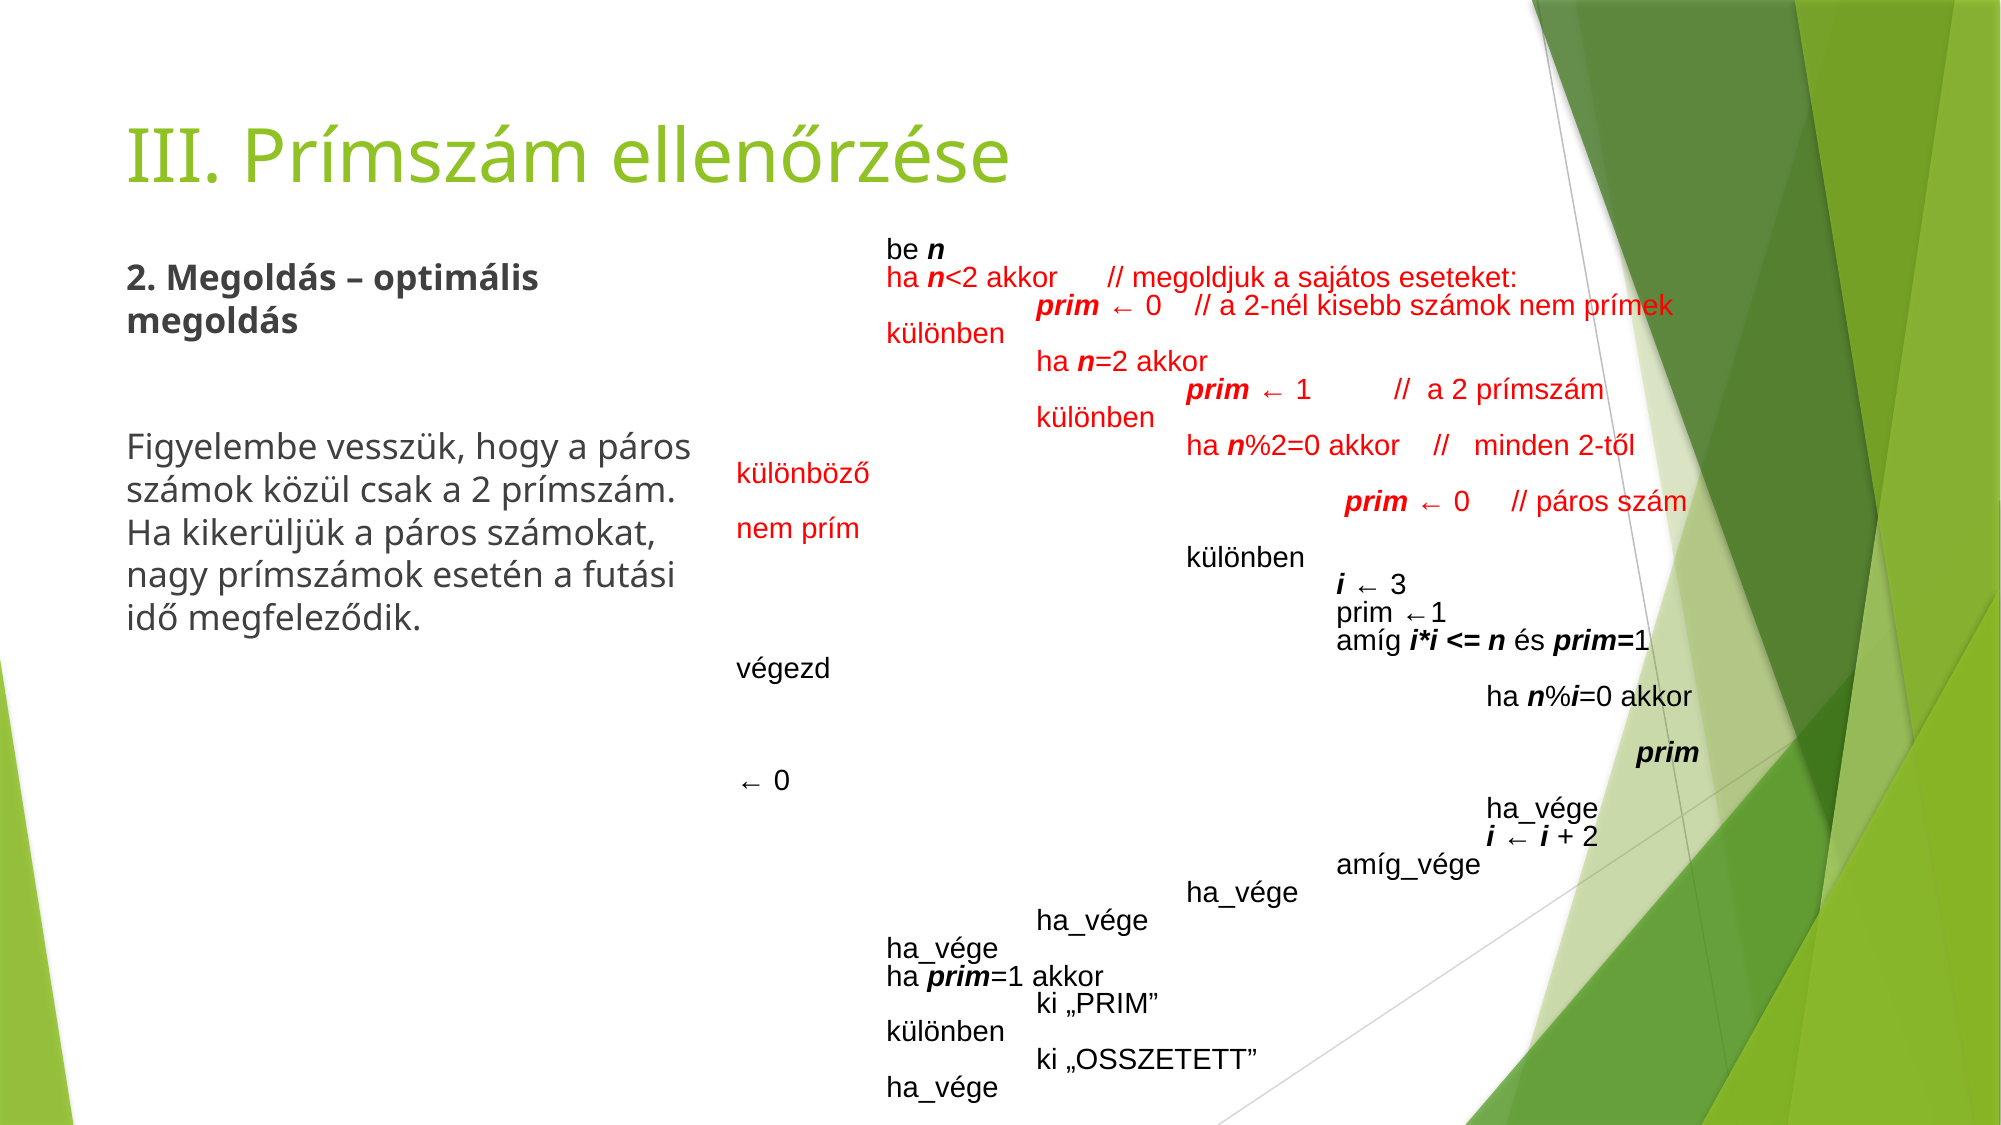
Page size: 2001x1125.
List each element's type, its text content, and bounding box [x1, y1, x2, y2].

title III. Prímszám ellenőrzése [111, 99, 1522, 213]
list 2. Megoldás – optimális megoldás Figyelembe vesszük, hogy a páros számok közül csak a 2 prímszám. Ha kikerüljük a páros számokat, nagy prímszámok esetén a futási idő megfeleződik. [111, 247, 721, 1086]
text_box be n ha n<2 akkor // megoldjuk a sajátos eseteket: prim ← 0 // a 2-nél kisebb számok nem prímek különben ha n=2 akkor prim ← 1 // a 2 prímszám különben ha n%2=0 akkor // minden 2-től különböző prim ← 0 // páros szám nem prím különben i ← 3 prim ←1 amíg i*i <= n és prim=1 végezd ha n%i=0 akkor prim ← 0 ha_vége i ← i + 2 amíg_vége ha_vége ha_vége ha_vége ha prim=1 akkor ki „PRIM” különben ki „OSSZETETT” ha_vége [721, 230, 1725, 1111]
